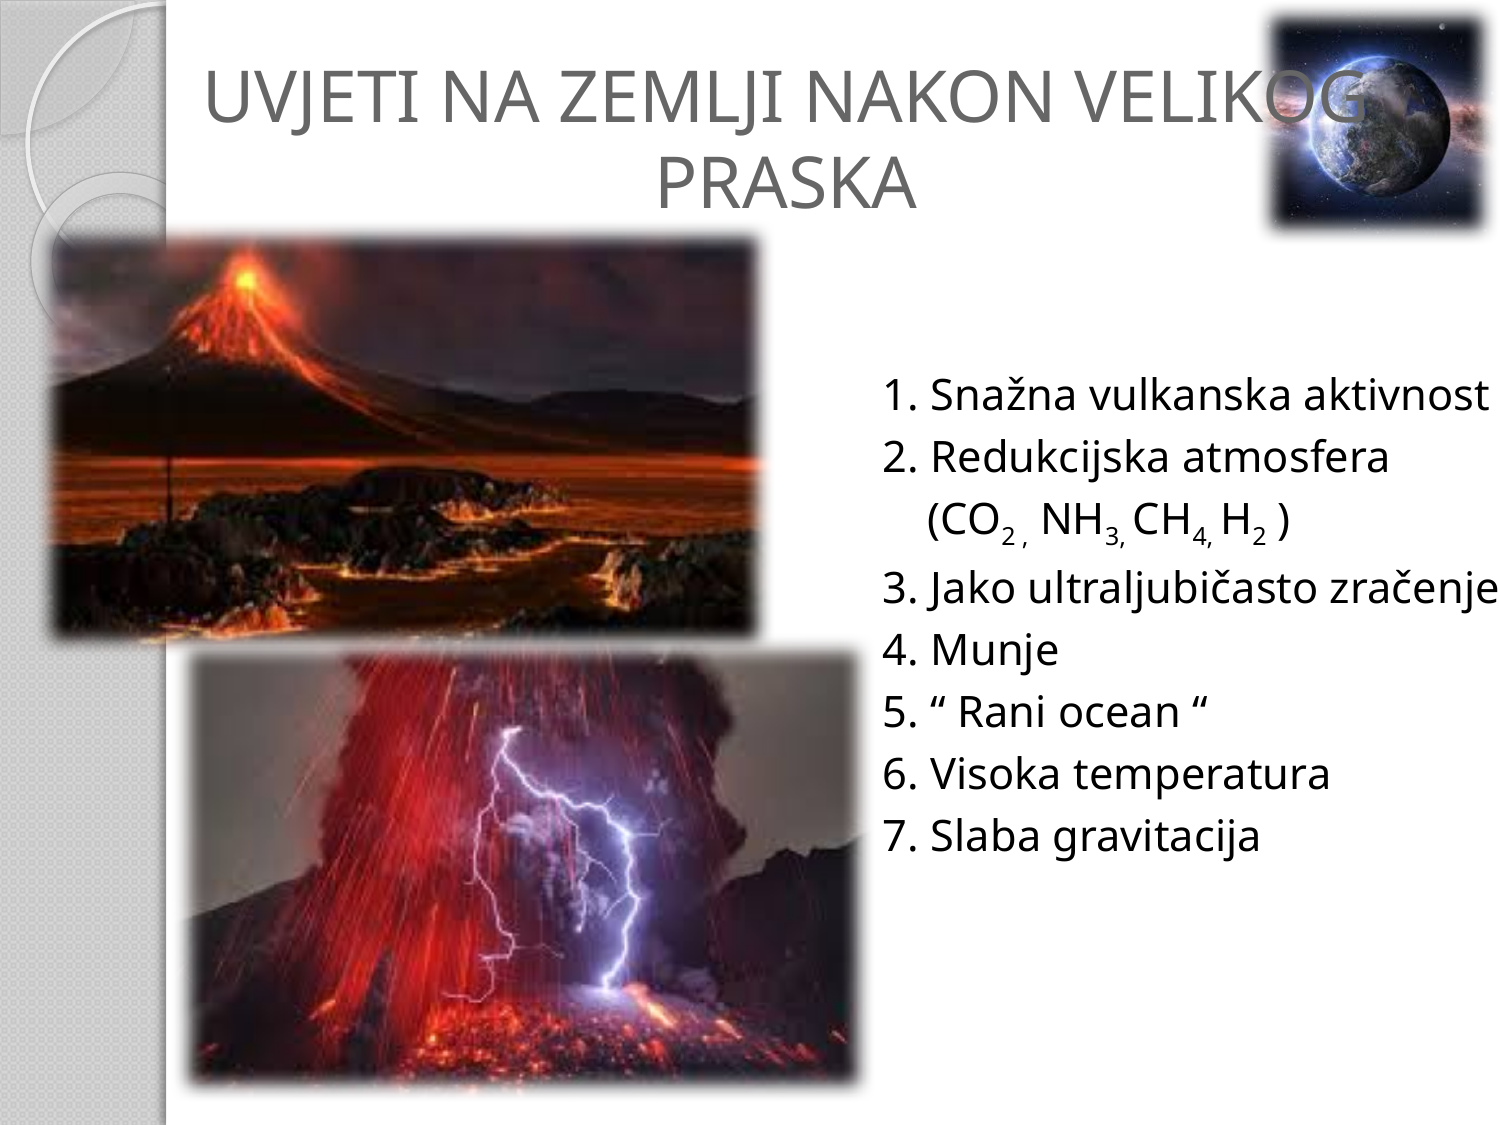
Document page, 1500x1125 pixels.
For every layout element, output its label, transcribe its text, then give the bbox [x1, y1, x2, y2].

list 1. Snažna vulkanska aktivnost 2. Redukcijska atmosfera (CO2 , NH3, CH4, H2 ) 3. Jako ultraljubičasto zračenje 4. Munje 5. “ Rani ocean “ 6. Visoka temperatura 7. Slaba gravitacija [856, 243, 1500, 1057]
picture [170, 633, 875, 1102]
title UVJETI NA ZEMLJI NAKON VELIKOG PRASKA [171, 42, 1402, 231]
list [32, 219, 775, 658]
picture [1283, 29, 1471, 217]
